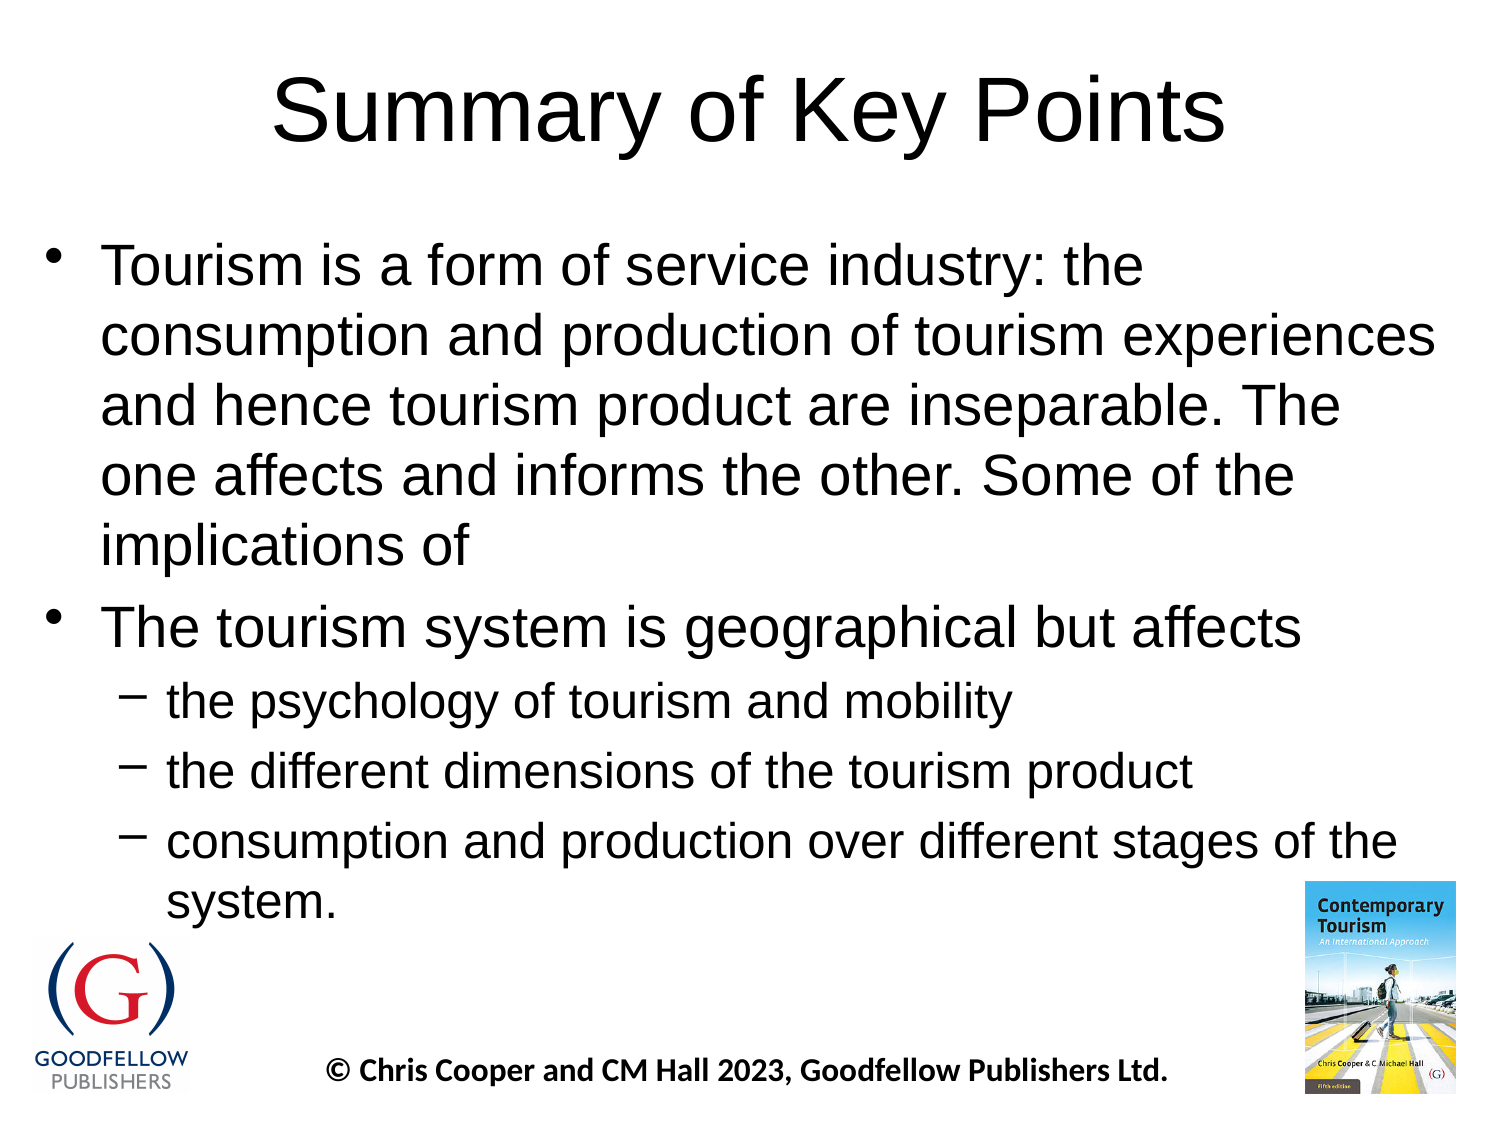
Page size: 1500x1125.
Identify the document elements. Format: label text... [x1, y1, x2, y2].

list Tourism is a form of service industry: the consumption and production of tourism experiences and hence tourism product are inseparable. The one affects and informs the other. Some of the implications of The tourism system is geographical but affects the psychology of tourism and mobility the different dimensions of the tourism product consumption and production over different stages of the system. [29, 219, 1471, 1094]
title Summary of Key Points [112, 42, 1388, 219]
